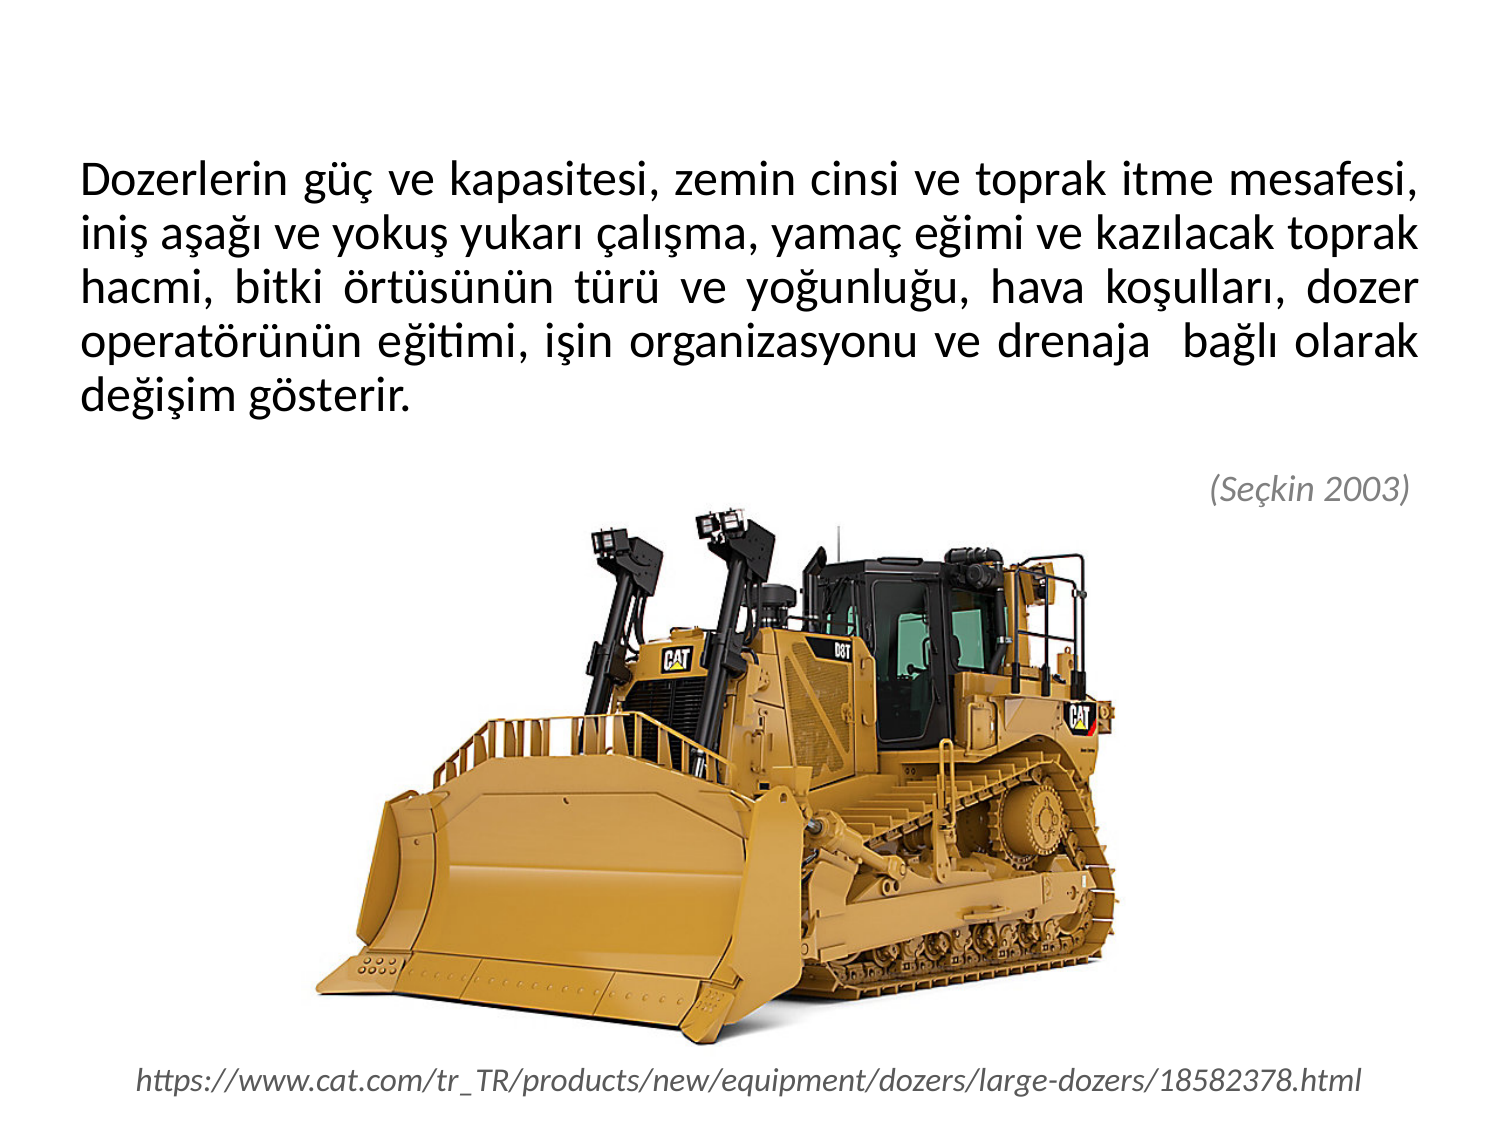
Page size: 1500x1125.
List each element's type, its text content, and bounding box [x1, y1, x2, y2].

text_box (Seçkin 2003) [1193, 456, 1434, 516]
text_box https://www.cat.com/tr_TR/products/new/equipment/dozers/large-dozers/18582378.html [0, 1050, 1500, 1105]
picture [301, 456, 1135, 1082]
list Dozerlerin güç ve kapasitesi, zemin cinsi ve toprak itme mesafesi, iniş aşağı ve yokuş yukarı çalışma, yamaç eğimi ve kazılacak toprak hacmi, bitki örtüsünün türü ve yoğunluğu, hava koşulları, dozer operatörünün eğitimi, işin organizasyonu ve drenaja bağlı olarak değişim gösterir. [64, 144, 1436, 948]
